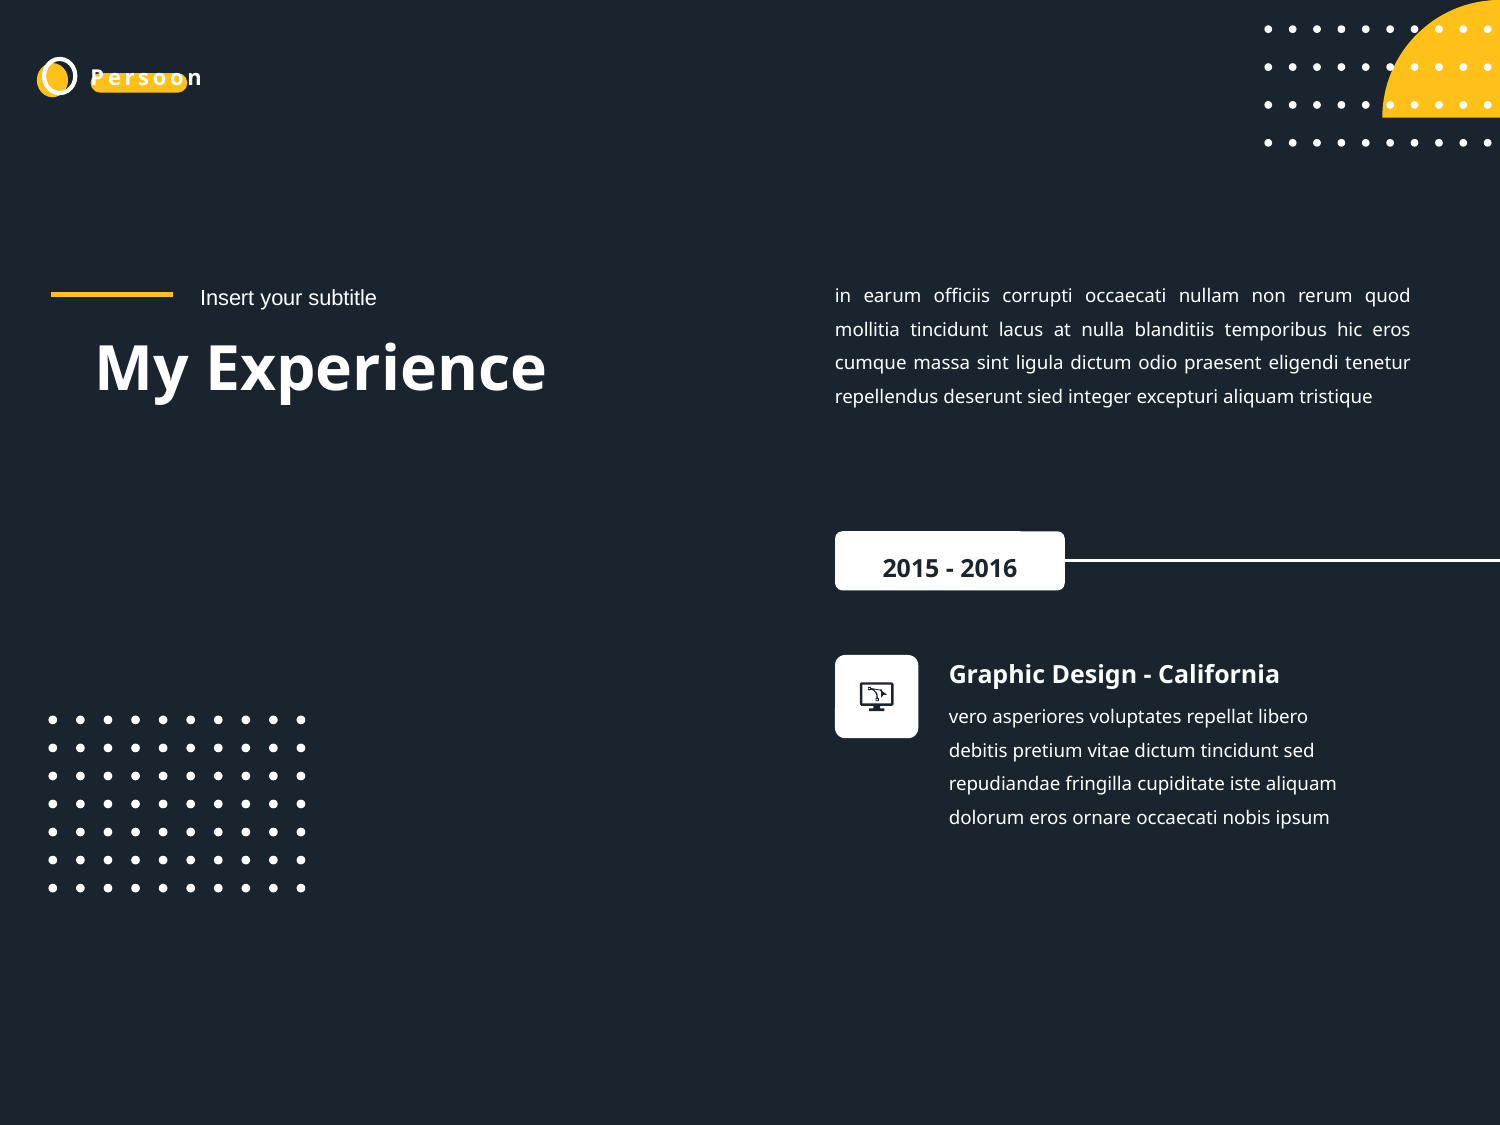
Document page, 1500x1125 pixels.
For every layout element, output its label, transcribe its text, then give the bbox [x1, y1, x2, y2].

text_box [48, 715, 306, 893]
subtitle Insert your subtitle [185, 267, 720, 325]
text_box [1439, 0, 1500, 119]
text_box 2015 - 2016 [844, 538, 1056, 583]
picture [91, 519, 643, 849]
text_box [833, 653, 920, 740]
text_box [859, 682, 894, 711]
title My Experience [80, 302, 720, 438]
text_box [1317, 0, 1439, 200]
text_box vero asperiores voluptates repellat libero debitis pretium vitae dictum tincidunt sed repudiandae fringilla cupiditate iste aliquam dolorum eros ornare occaecati nobis ipsum [948, 693, 1367, 829]
text_box Graphic Design - California [948, 643, 1336, 689]
text_box in earum officiis corrupti occaecati nullam non rerum quod mollitia tincidunt lacus at nulla blanditiis temporibus hic eros cumque massa sint ligula dictum odio praesent eligendi tenetur repellendus deserunt sied integer excepturi aliquam tristique [835, 272, 1410, 408]
text_box [834, 530, 1066, 592]
